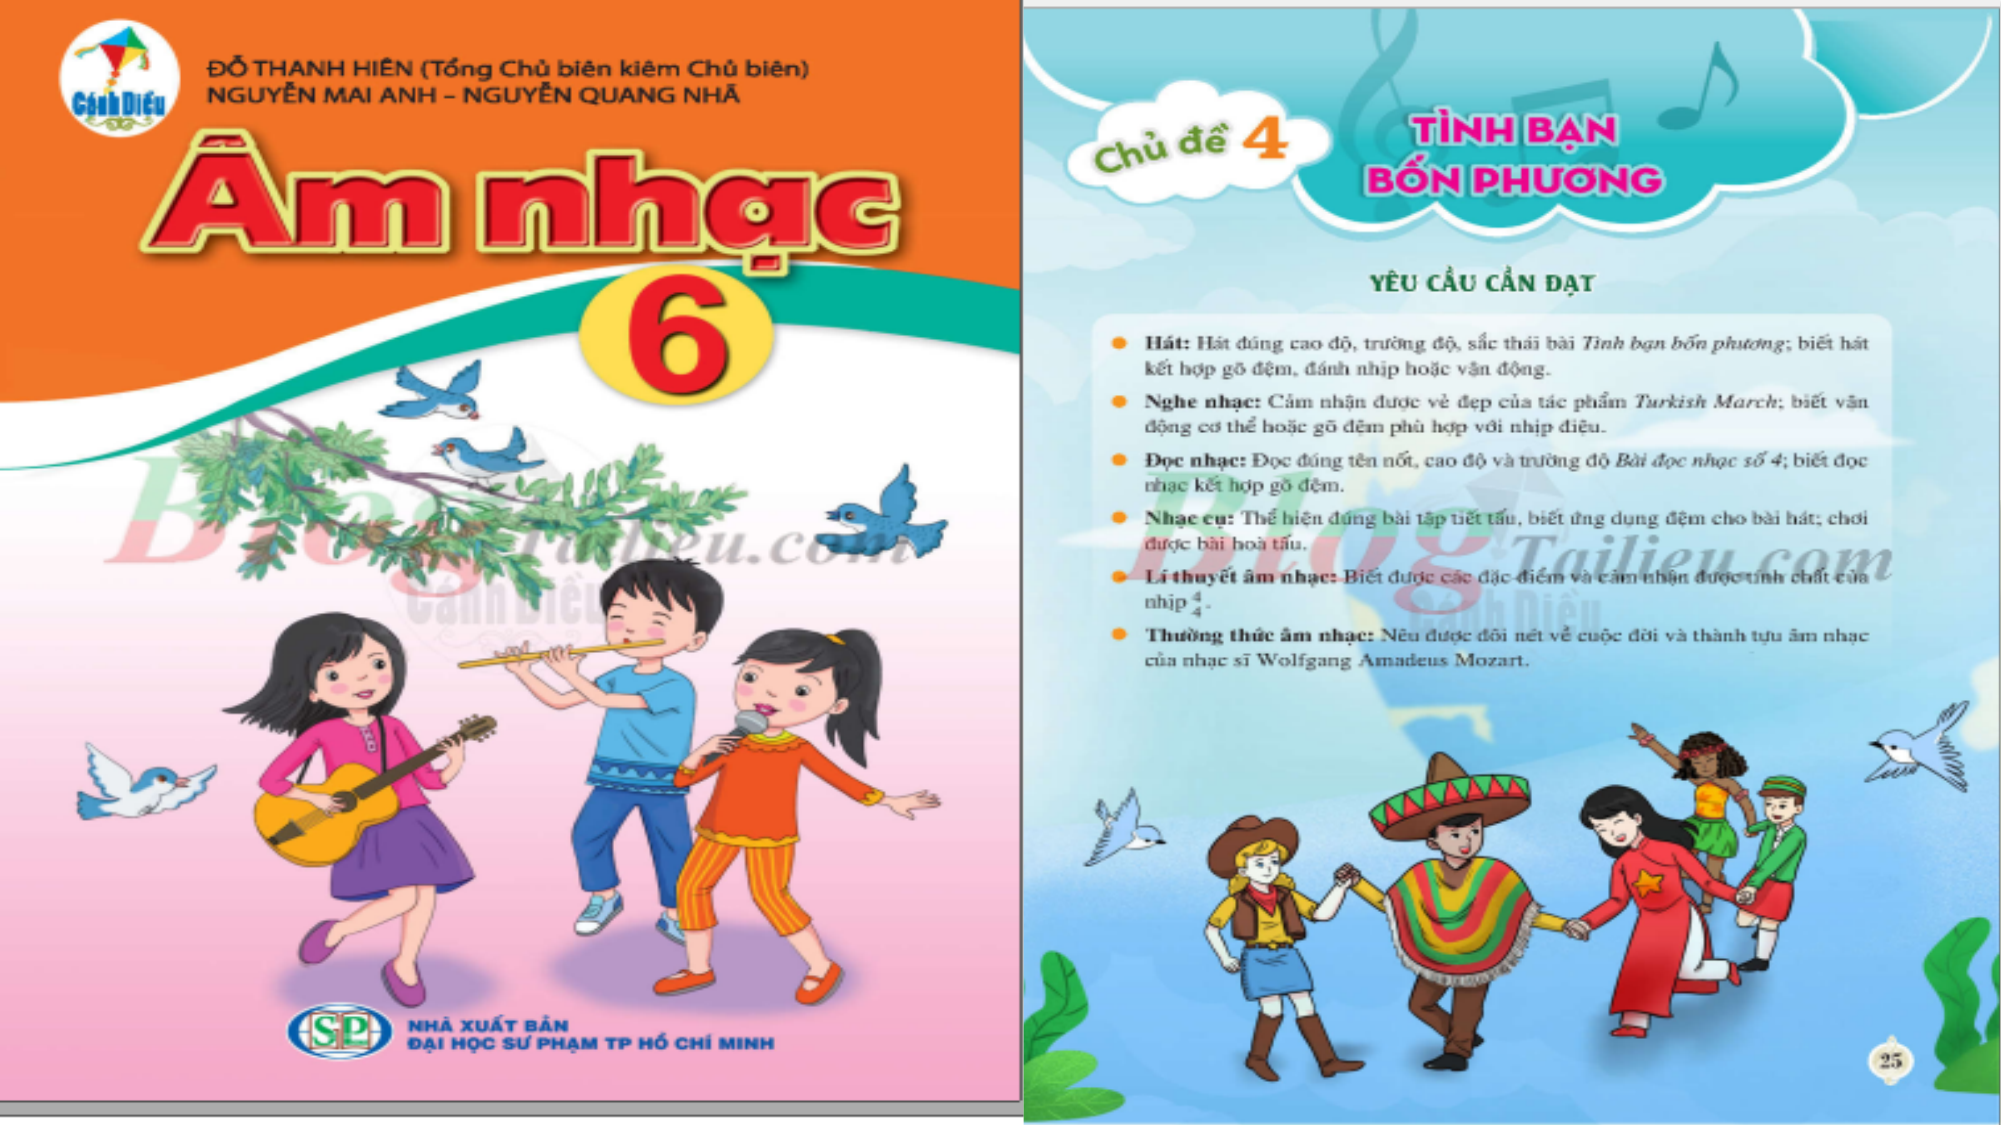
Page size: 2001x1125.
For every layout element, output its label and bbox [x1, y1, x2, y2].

text_box [0, 0, 2000, 1125]
